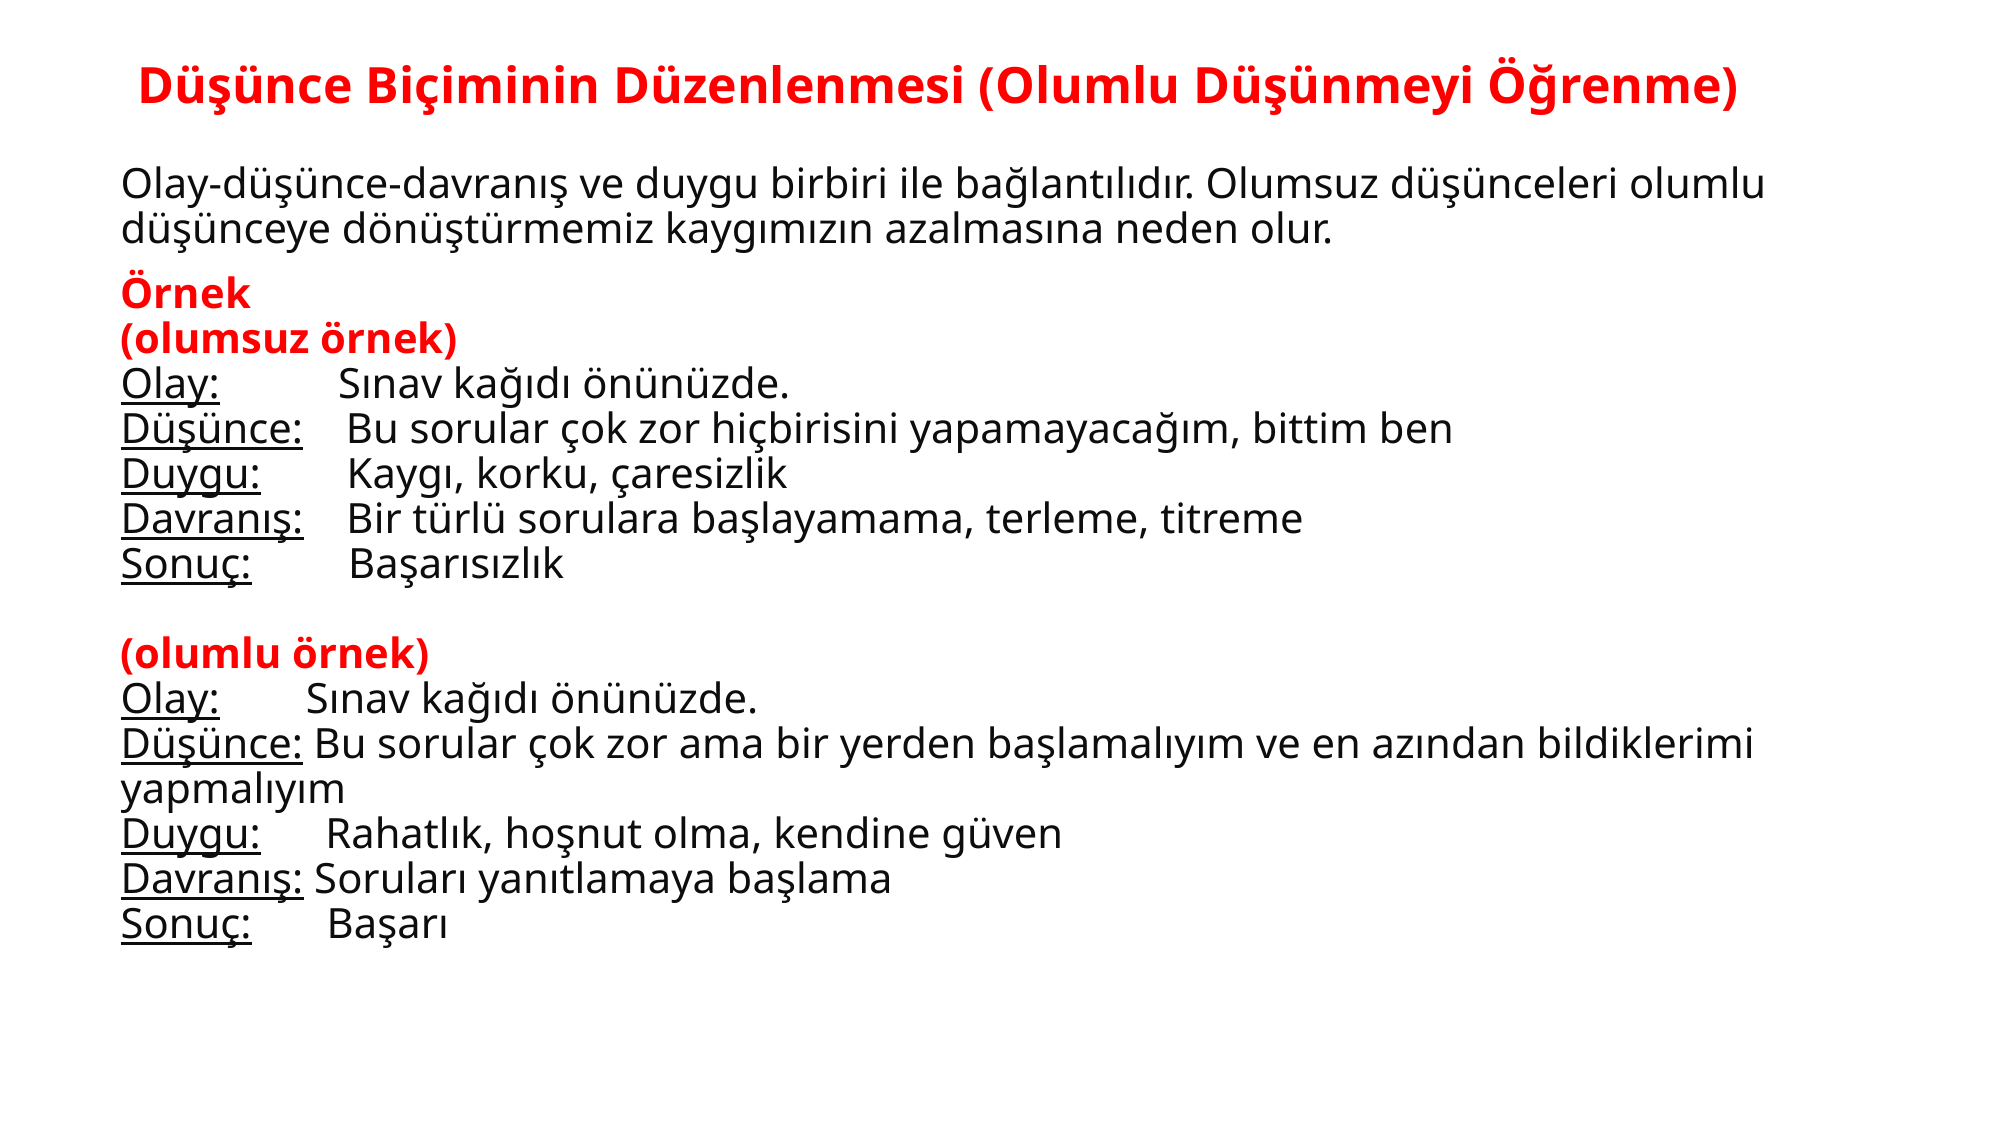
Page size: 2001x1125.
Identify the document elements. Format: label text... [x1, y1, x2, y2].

title Düşünce Biçiminin Düzenlenmesi (Olumlu Düşünmeyi Öğrenme) Olay-düşünce-davranış ve duygu birbiri ile bağlantılıdır. Olumsuz düşünceleri olumlu düşünceye dönüştürmemiz kaygımızın azalmasına neden olur. Örnek (olumsuz örnek) Olay: Sınav kağıdı önünüzde. Düşünce: Bu sorular çok zor hiçbirisini yapamayacağım, bittim ben Duygu: Kaygı, korku, çaresizlik Davranış: Bir türlü sorulara başlayamama, terleme, titreme Sonuç: Başarısızlık (olumlu örnek) Olay: Sınav kağıdı önünüzde. Düşünce: Bu sorular çok zor ama bir yerden başlamalıyım ve en azından bildiklerimi yapmalıyım Duygu: Rahatlık, hoşnut olma, kendine güven Davranış: Soruları yanıtlamaya başlama Sonuç: Başarı [105, 446, 1831, 602]
